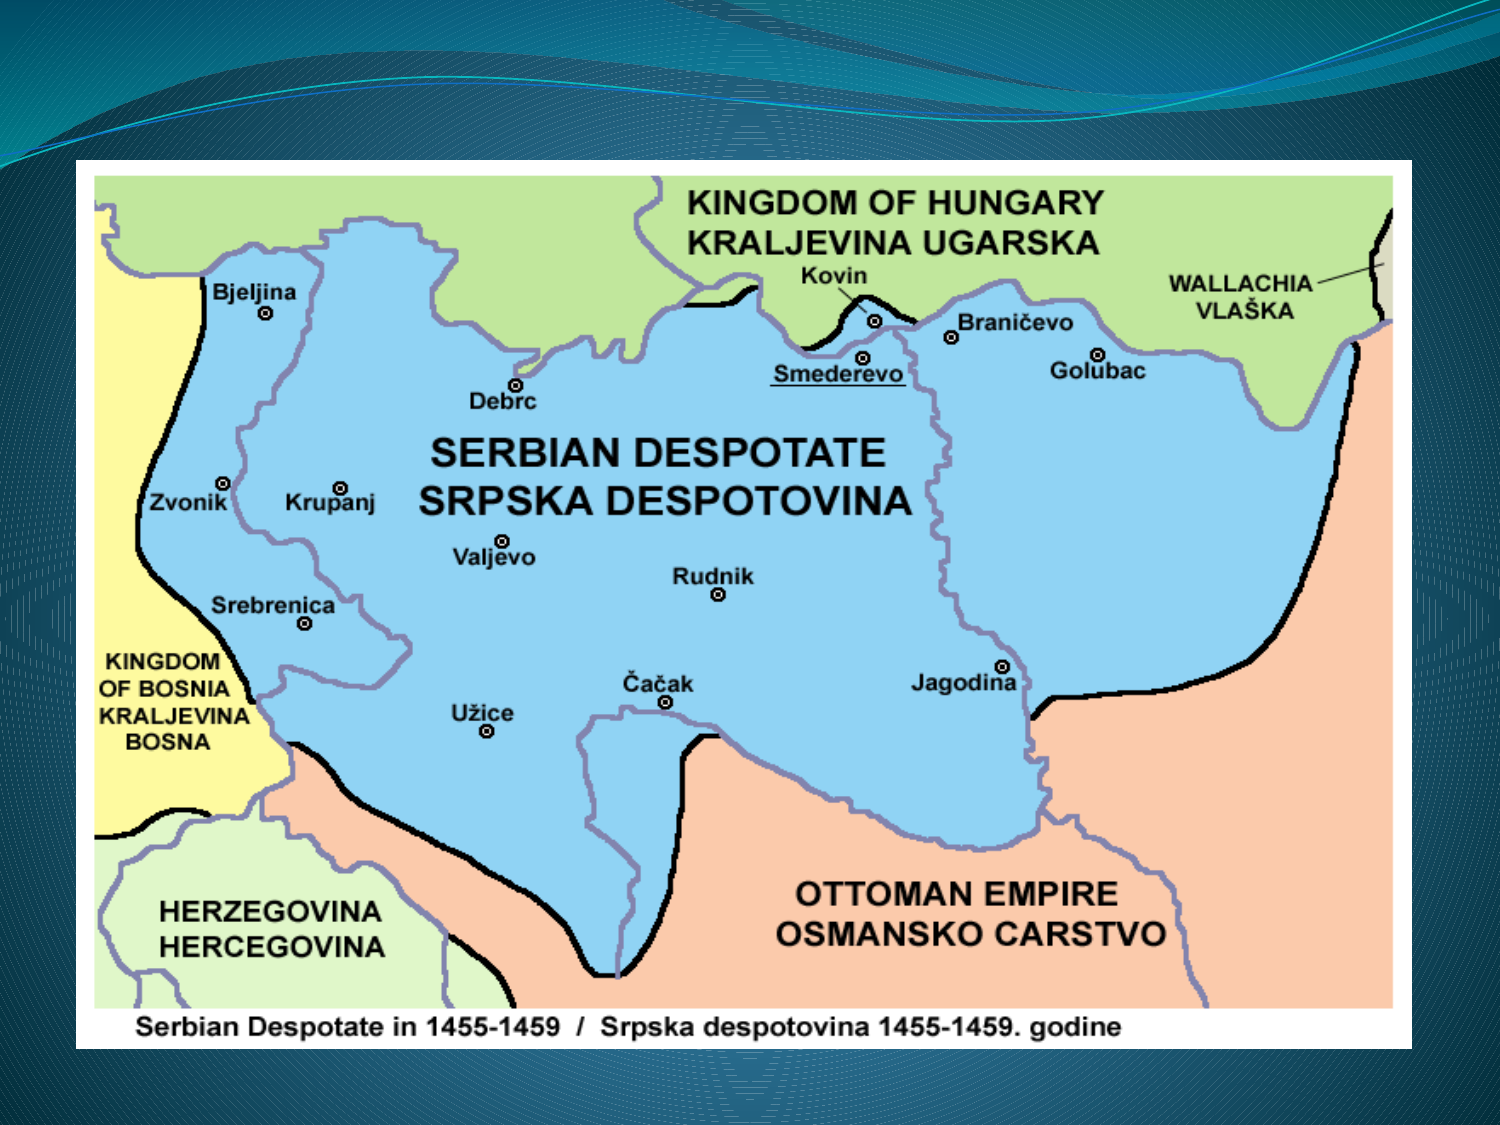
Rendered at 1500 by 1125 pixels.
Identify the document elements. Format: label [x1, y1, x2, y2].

picture [76, 160, 1412, 1049]
